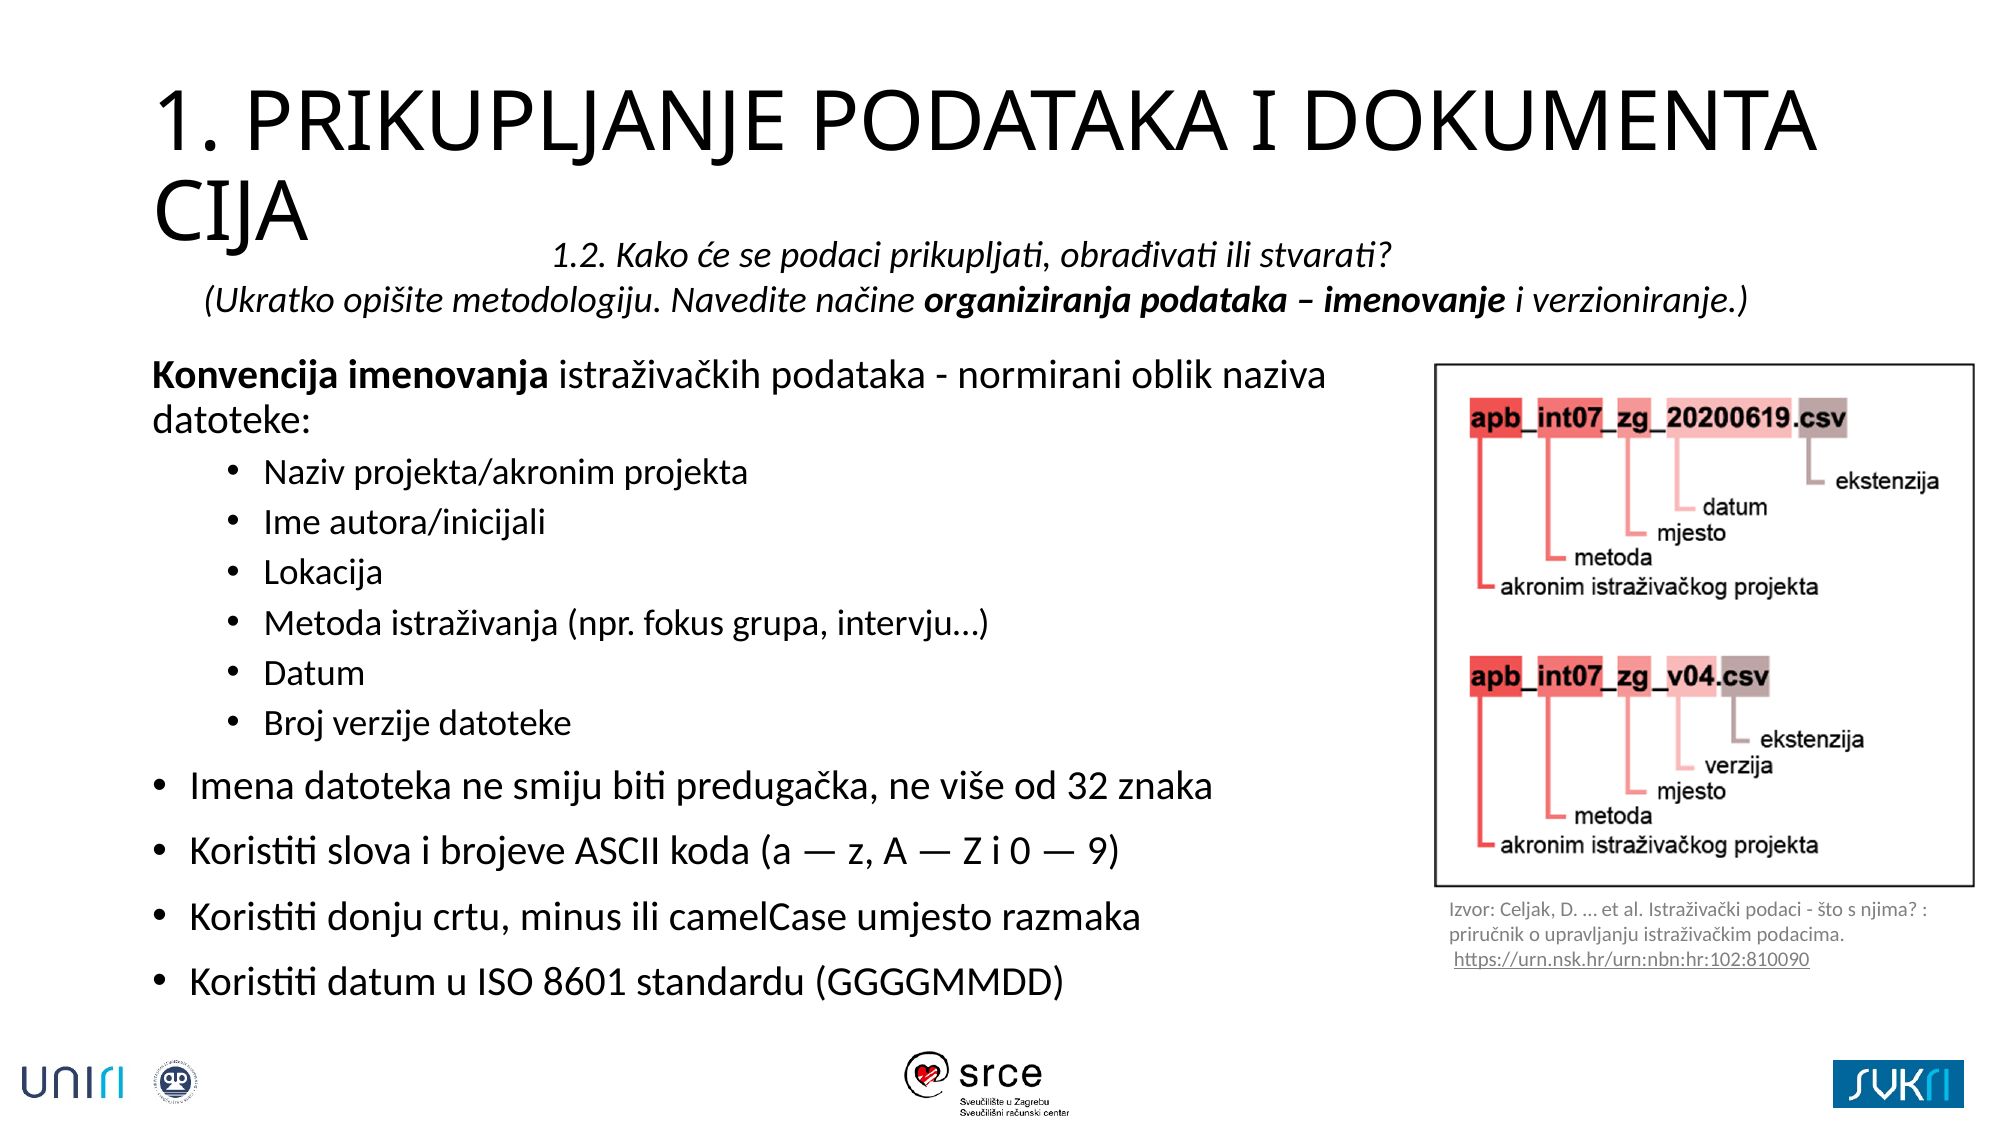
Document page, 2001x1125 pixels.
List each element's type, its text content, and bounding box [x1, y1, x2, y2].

list Konvencija imenovanja istraživačkih podataka - normirani oblik naziva datoteke: Naziv projekta/akronim projekta Ime autora/inicijali Lokacija Metoda istraživanja (npr. fokus grupa, intervju…) Datum Broj verzije datoteke Imena datoteka ne smiju biti predugačka, ne više od 32 znaka Koristiti slova i brojeve ASCII koda (a — z, A — Z i 0 — 9) Koristiti donju crtu, minus ili camelCase umjesto razmaka Koristiti datum u ISO 8601 standardu (GGGGMMDD) [137, 345, 1502, 1014]
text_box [0, 1038, 1964, 1125]
picture [1434, 362, 1975, 888]
text_box 1.2. Kako će se podaci prikupljati, obrađivati ili stvarati? (Ukratko opišite metodologiju. Navedite načine organiziranja podataka – imenovanje i verzioniranje.) [160, 221, 1792, 327]
text_box Izvor: Celjak, D. … et al. Istraživački podaci - što s njima? : priručnik o upravljanju istraživačkim podacima. https://urn.nsk.hr/urn:nbn:hr:102:810090 [1434, 888, 1975, 979]
title 1. PRIKUPLJANJE PODATAKA I DOKUMENTACIJA [137, 59, 1863, 278]
